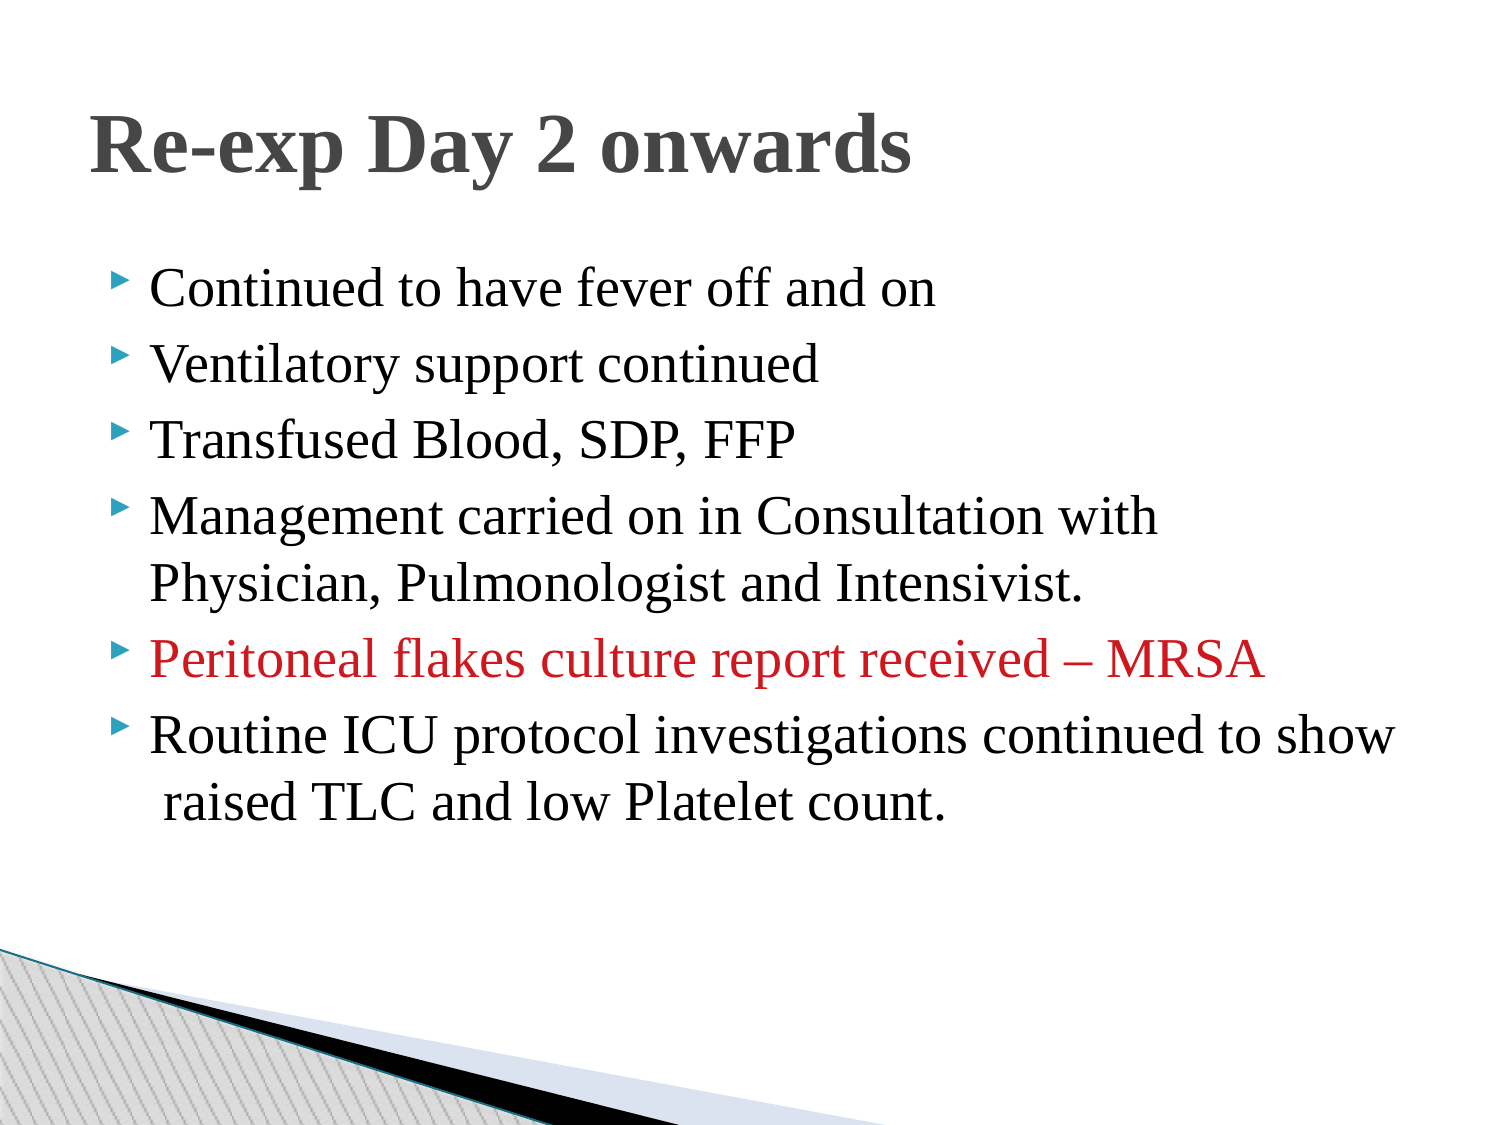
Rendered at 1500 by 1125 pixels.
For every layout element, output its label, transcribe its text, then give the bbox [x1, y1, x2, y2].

text_box Re-exp Day 2 onwards [74, 45, 1425, 233]
text_box Continued to have fever off and on Ventilatory support continued Transfused Blood, SDP, FFP Management carried on in Consultation with Physician, Pulmonologist and Intensivist. Peritoneal flakes culture report received – MRSA Routine ICU protocol investigations continued to show raised TLC and low Platelet count. [74, 242, 1425, 986]
